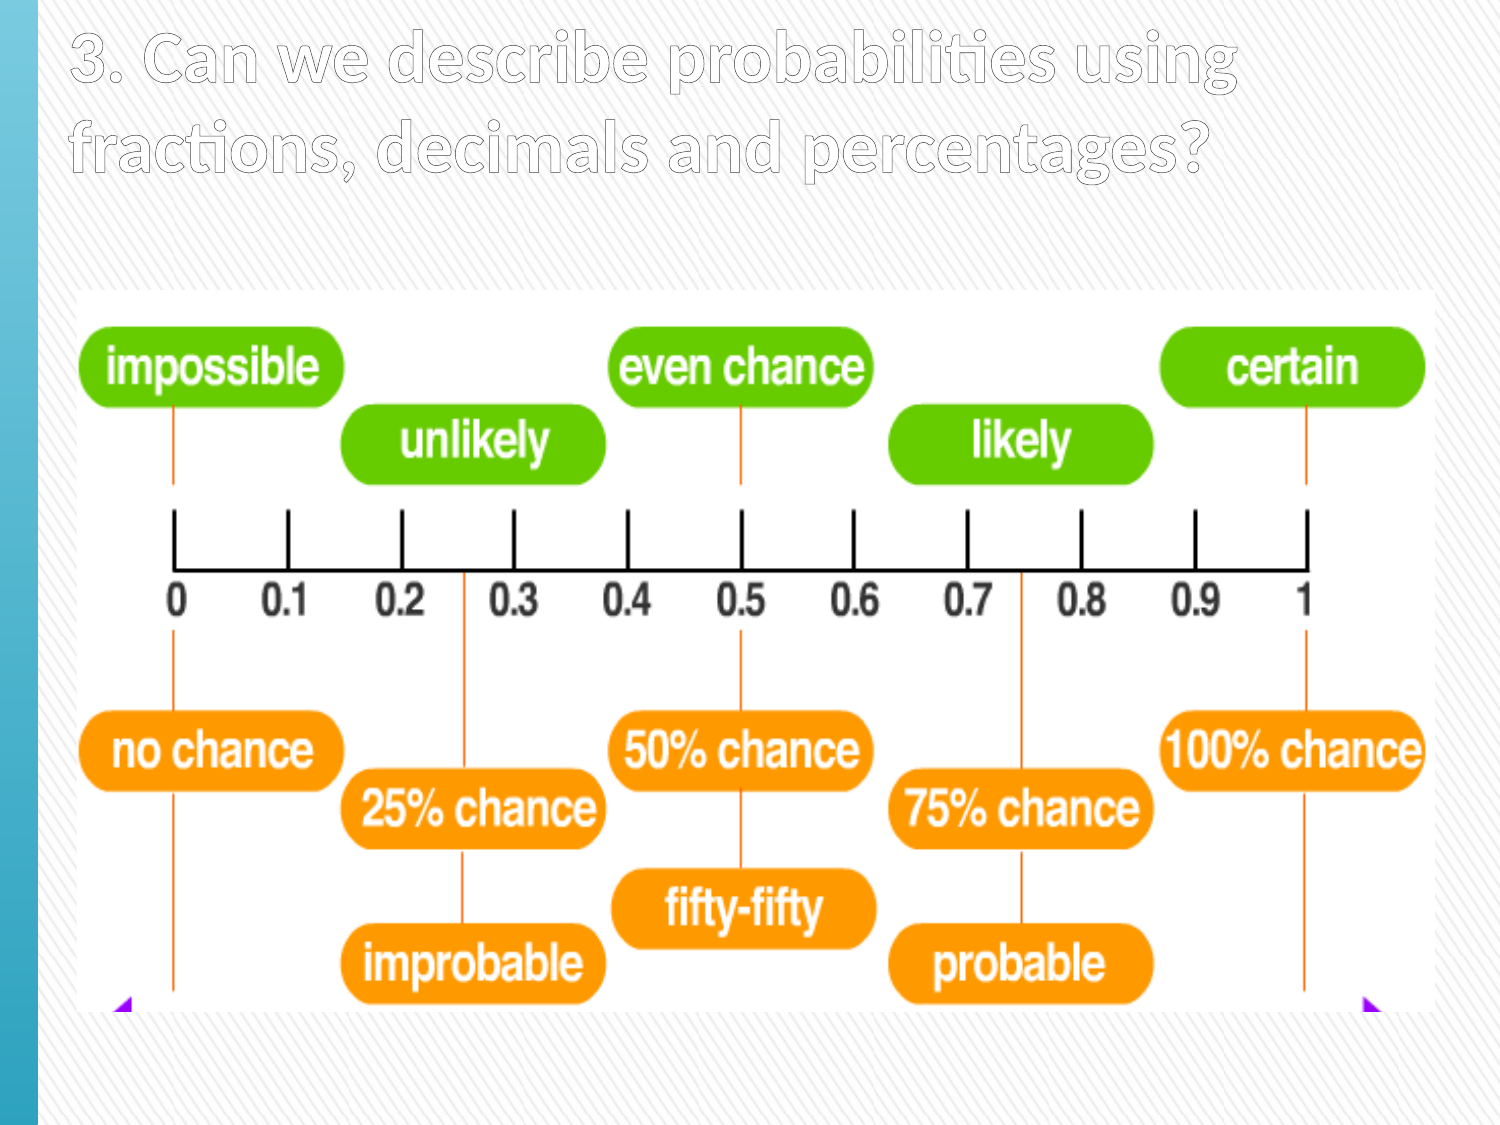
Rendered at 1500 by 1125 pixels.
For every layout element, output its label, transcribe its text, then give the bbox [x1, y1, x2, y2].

picture [76, 290, 1436, 1012]
text_box 3. Can we describe probabilities using fractions, decimals and percentages? [53, 0, 1500, 188]
